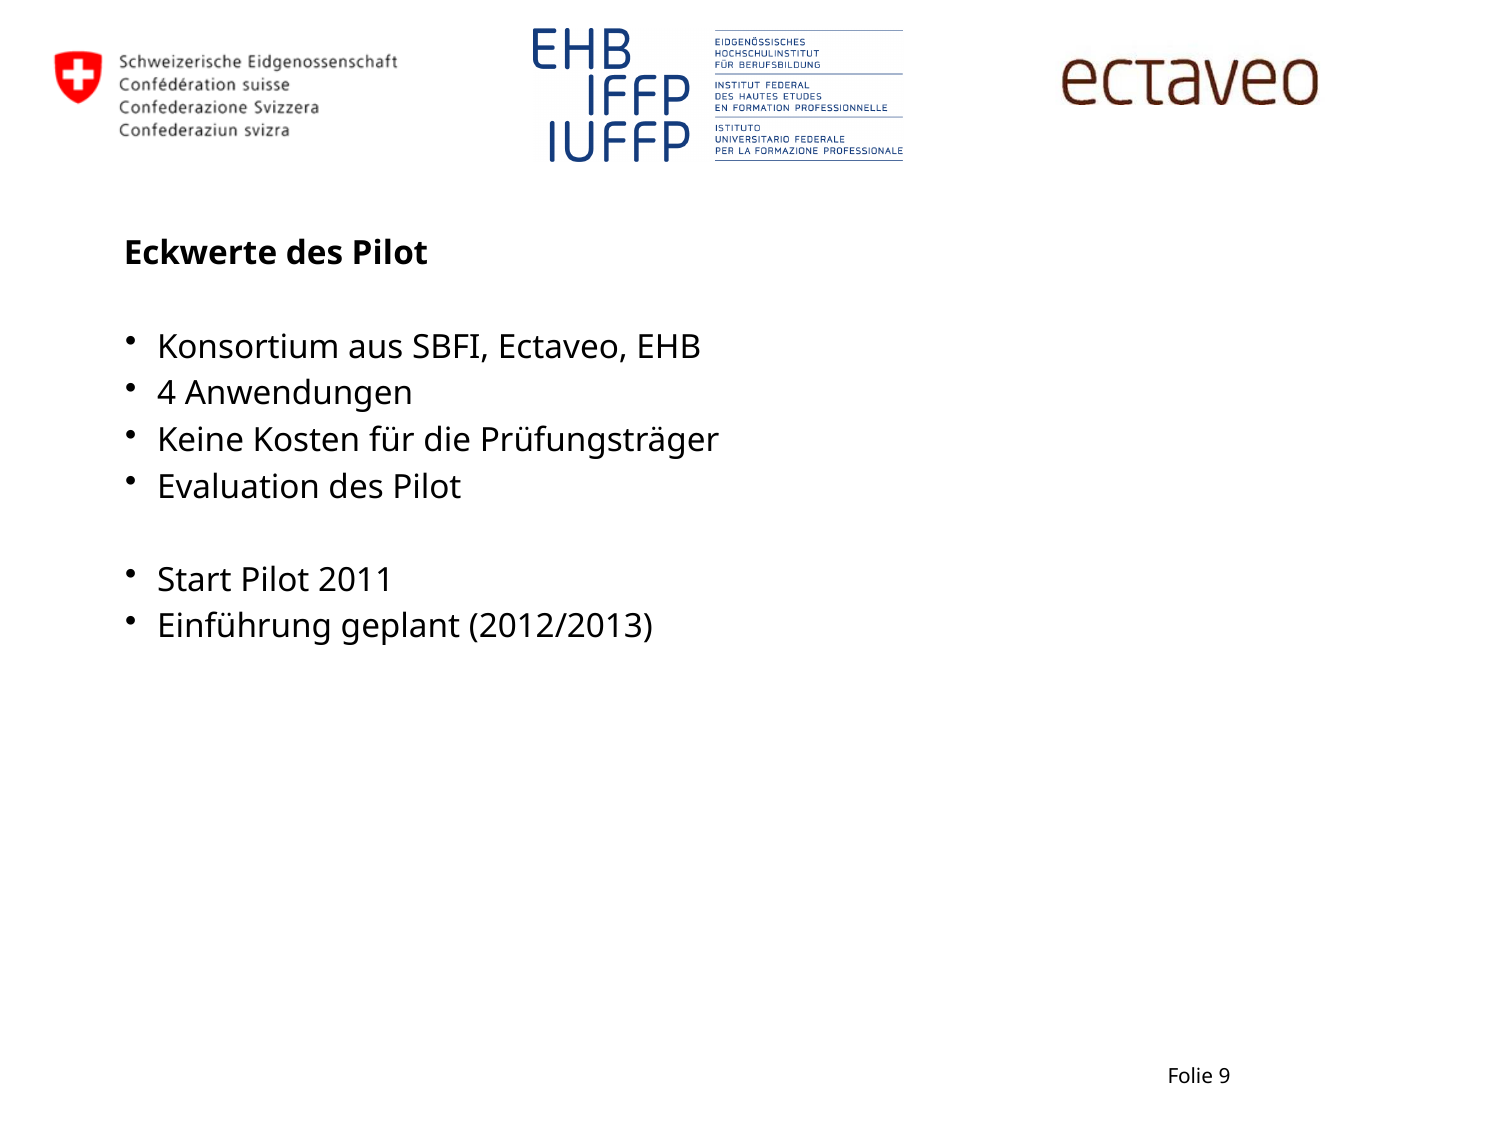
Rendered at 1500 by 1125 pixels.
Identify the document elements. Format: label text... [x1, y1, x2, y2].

list Konsortium aus SBFI, Ectaveo, EHB 4 Anwendungen Keine Kosten für die Prüfungsträger Evaluation des Pilot Start Pilot 2011 Einführung geplant (2012/2013) [125, 324, 1388, 963]
picture [38, 28, 435, 167]
picture [533, 28, 904, 162]
picture [1045, 0, 1377, 105]
slide_number Folie 9 [1167, 1062, 1438, 1125]
title Eckwerte des Pilot [123, 231, 1387, 320]
